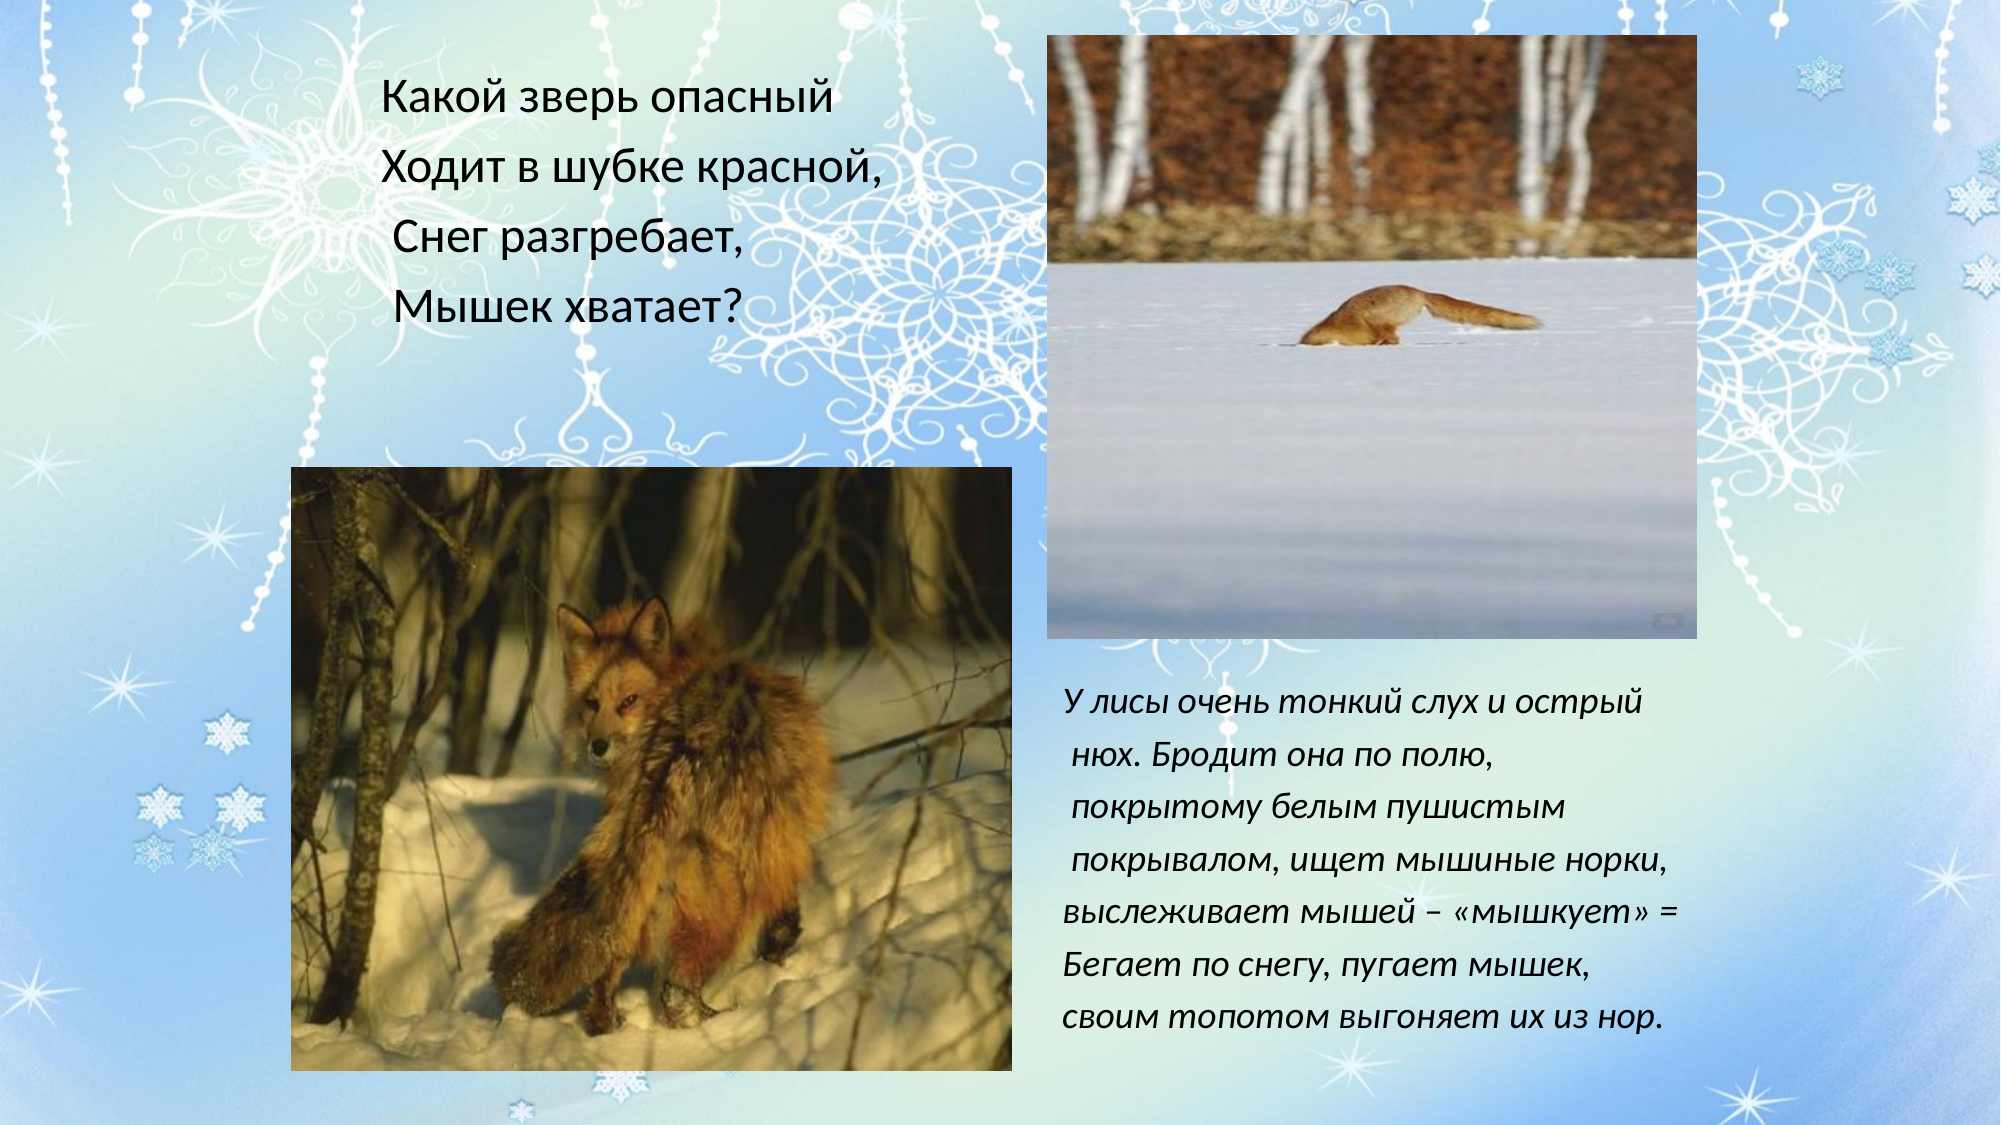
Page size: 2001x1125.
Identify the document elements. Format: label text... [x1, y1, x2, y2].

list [290, 467, 1012, 1071]
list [1046, 35, 1697, 639]
list У лисы очень тонкий слух и острый нюх. Бродит она по полю, покрытому белым пушистым покрывалом, ищет мышиные норки, выслеживает мышей – «мышкует» = Бегает по снегу, пугает мышек, своим топотом выгоняет их из нор. [1047, 668, 1709, 1071]
title [99, 45, 1041, 233]
picture [0, 0, 2001, 1125]
list Какой зверь опасный Ходит в шубке красной, Снег разгребает, Мышек хватает? [291, 54, 1012, 421]
title [1701, 45, 1900, 233]
